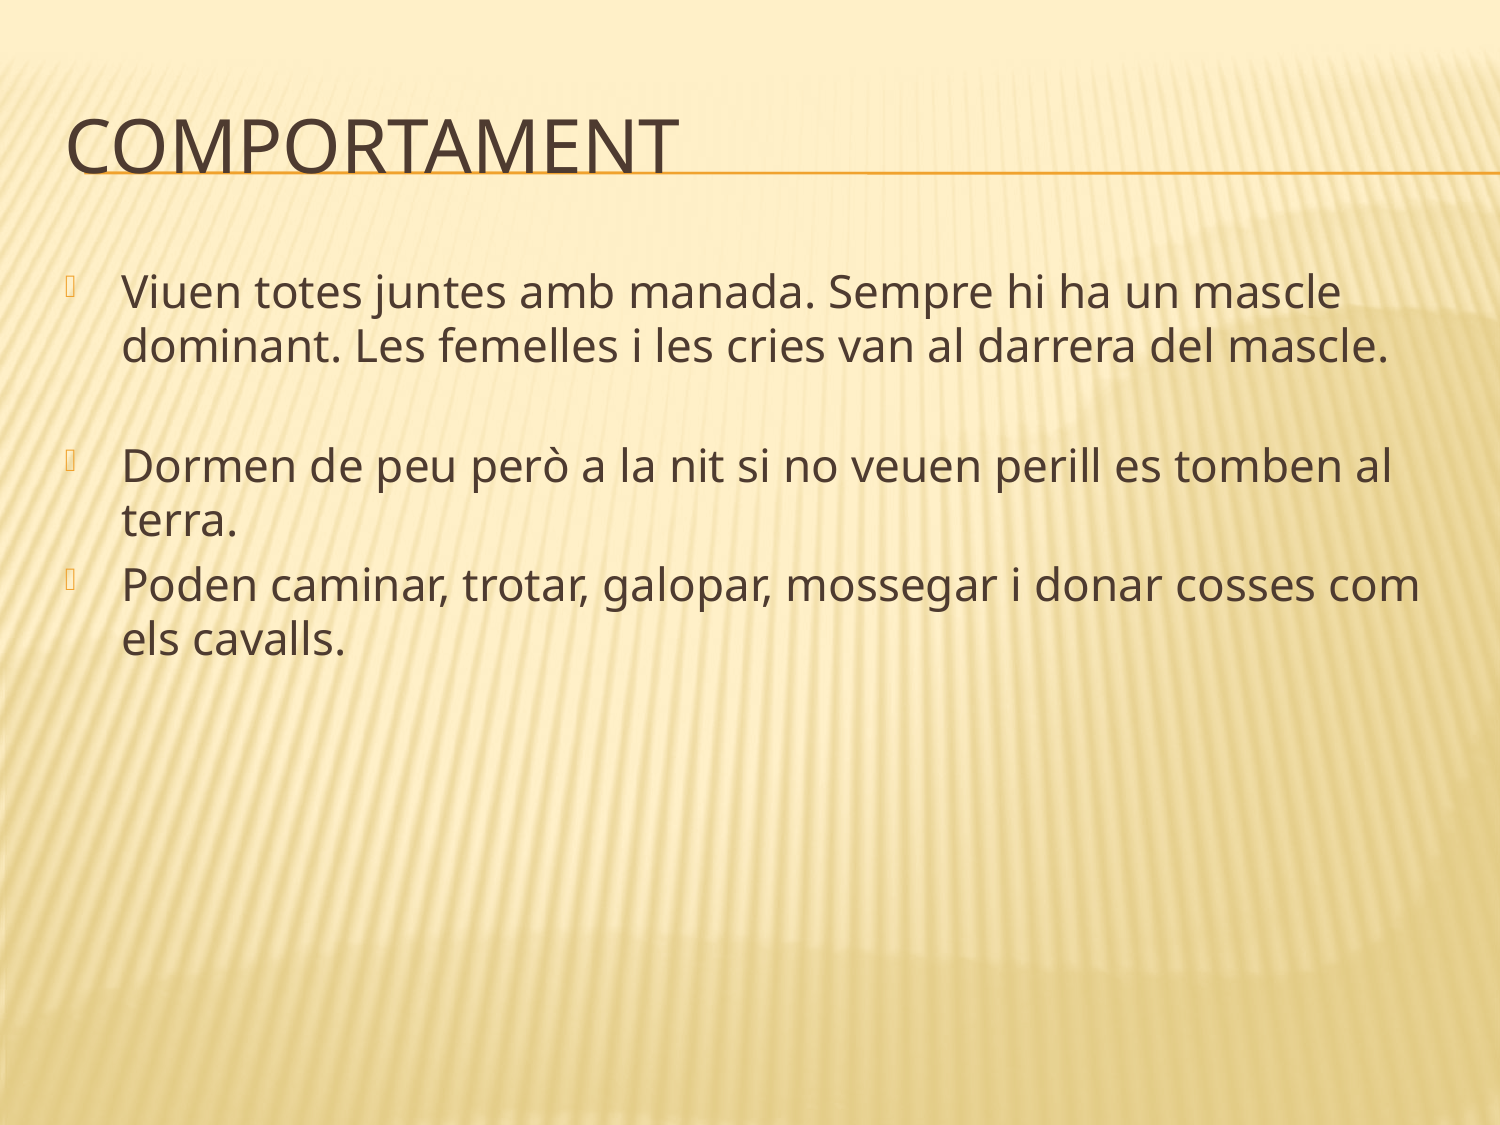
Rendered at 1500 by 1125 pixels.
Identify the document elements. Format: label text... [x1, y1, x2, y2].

list Viuen totes juntes amb manada. Sempre hi ha un mascle dominant. Les femelles i les cries van al darrera del mascle. Dormen de peu però a la nit si no veuen perill es tomben al terra. Poden caminar, trotar, galopar, mossegar i donar cosses com els cavalls. [50, 254, 1475, 998]
title COMPORTAMENT [50, 75, 1475, 213]
